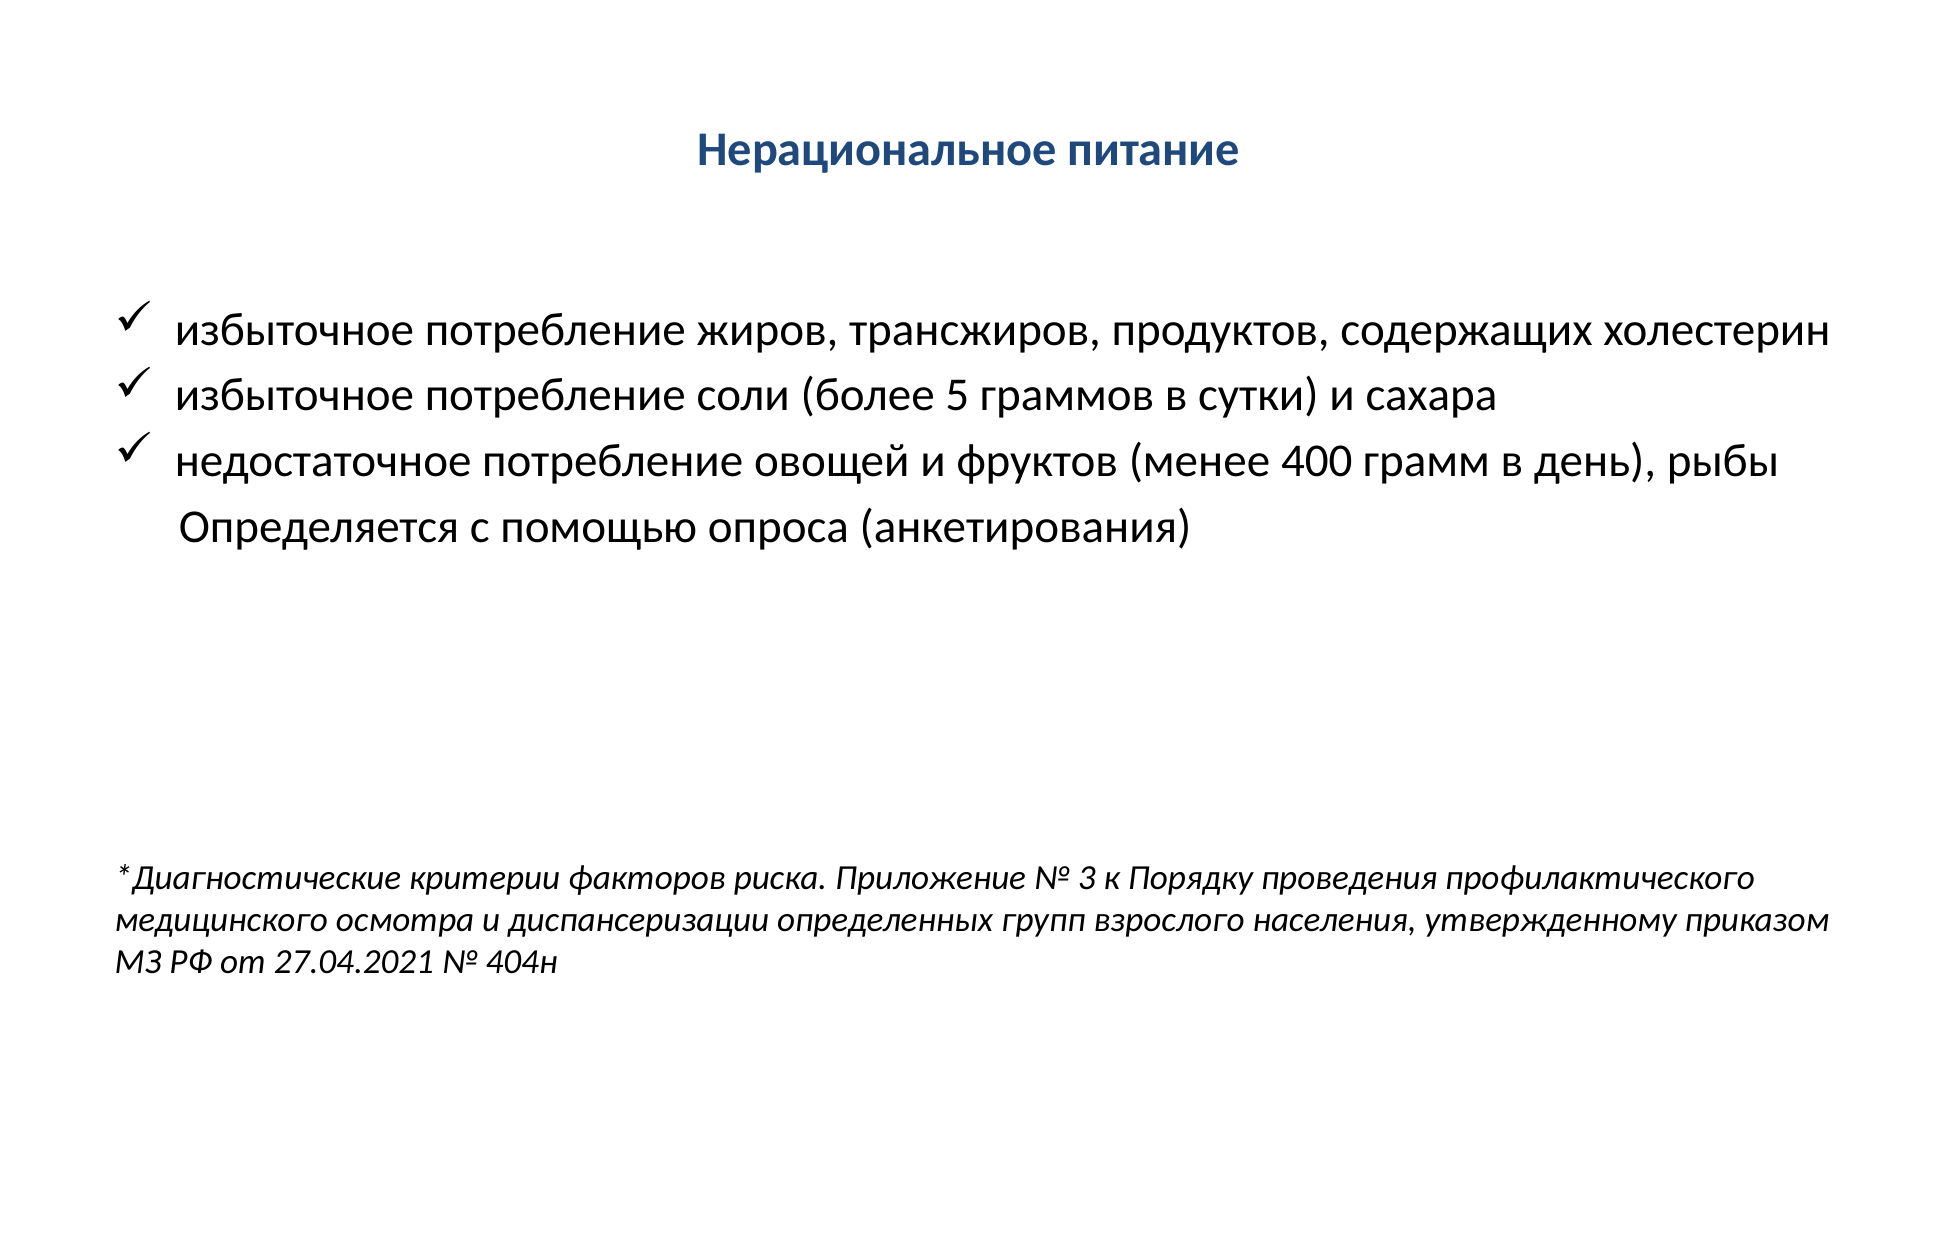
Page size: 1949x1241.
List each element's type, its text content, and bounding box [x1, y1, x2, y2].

list избыточное потребление жиров, трансжиров, продуктов, содержащих холестерин избыточное потребление соли (более 5 граммов в сутки) и сахара недостаточное потребление овощей и фруктов (менее 400 грамм в день), рыбы Определяется с помощью опроса (анкетирования) *Диагностические критерии факторов риска. Приложение № 3 к Порядку проведения профилактического медицинского осмотра и диспансеризации определенных групп взрослого населения, утвержденному приказом МЗ РФ от 27.04.2021 № 404н [97, 289, 1852, 1108]
title Нерациональное питание [97, 49, 1852, 257]
